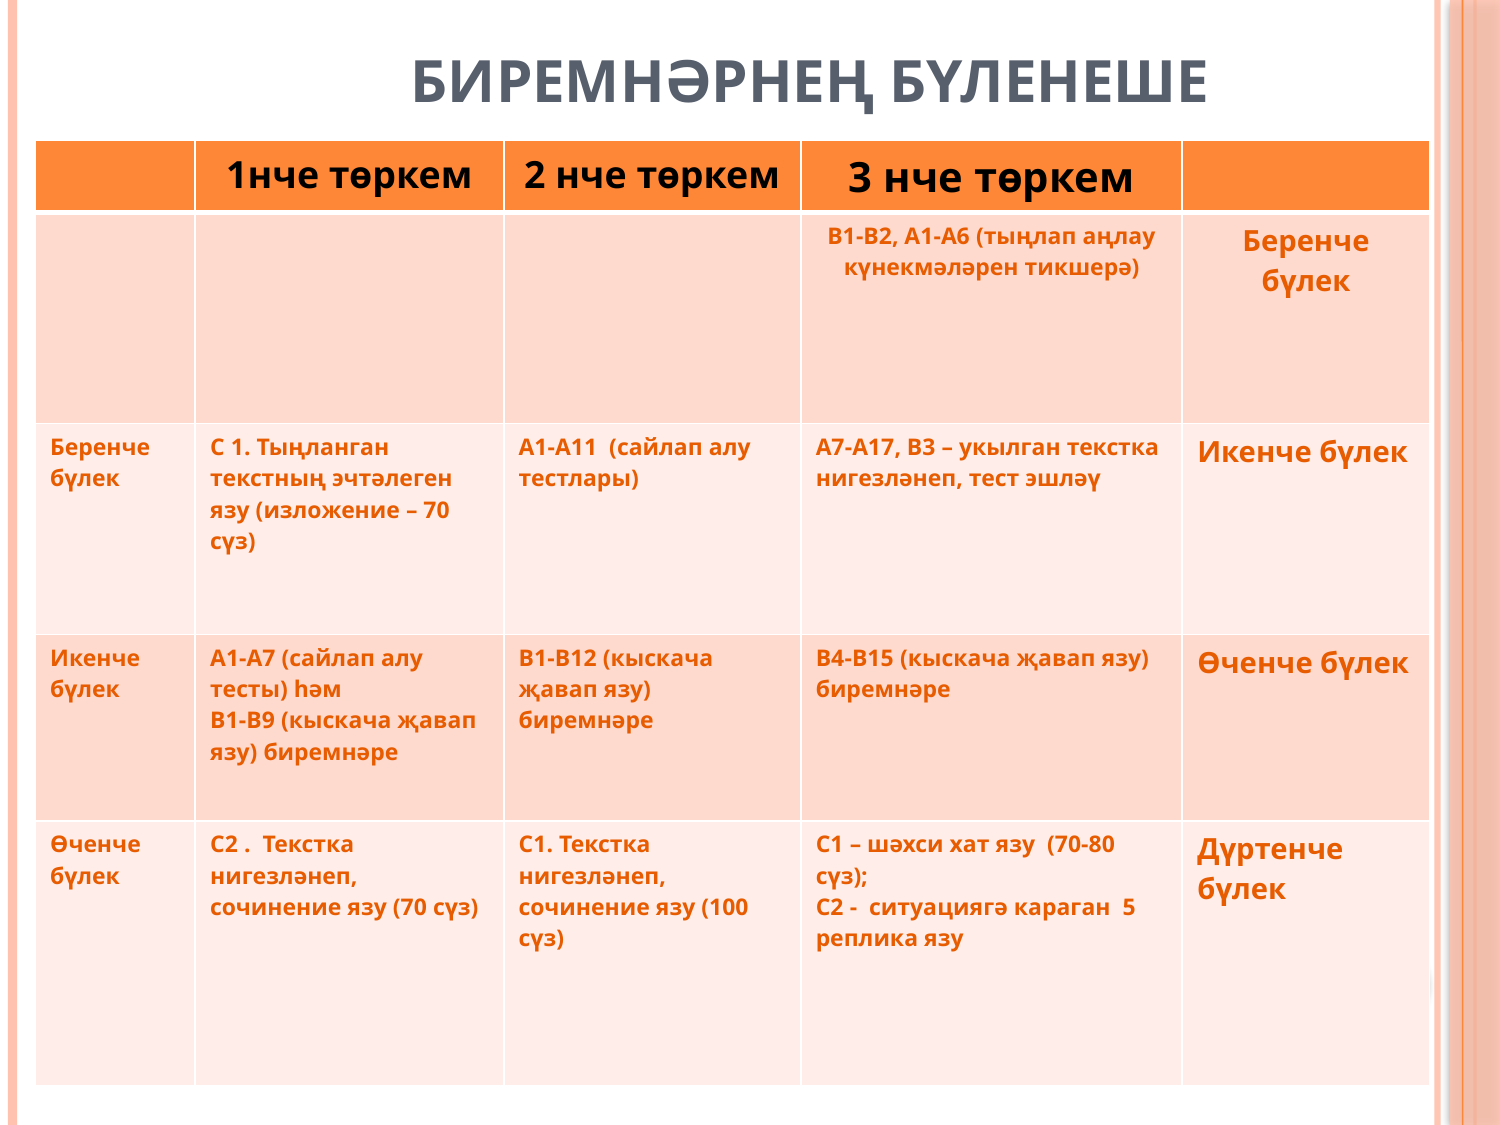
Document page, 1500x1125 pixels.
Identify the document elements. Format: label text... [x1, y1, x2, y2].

table_cell [505, 215, 800, 423]
table_cell В1-В2, А1-А6 (тыңлап аңлау күнекмәләрен тикшерә) [802, 215, 1181, 423]
table_header 1нче төркем [196, 141, 503, 210]
table_header [1183, 141, 1429, 210]
table_cell Икенче бүлек [36, 635, 194, 820]
table_cell С1. Текстка нигезләнеп, сочинение язу (100 сүз) [505, 822, 800, 1085]
table_cell Өченче бүлек [36, 822, 194, 1085]
table_cell С1 – шәхси хат язу (70-80 сүз); С2 - ситуациягә караган 5 реплика язу [802, 822, 1181, 1085]
table_cell Икенче бүлек [1183, 424, 1429, 634]
table_cell С 1. Тыңланган текстның эчтәлеген язу (изложение – 70 сүз) [196, 424, 503, 634]
table_cell [36, 215, 194, 423]
table_cell [196, 215, 503, 423]
table_header 2 нче төркем [505, 141, 800, 210]
table_cell Беренче бүлек [36, 424, 194, 634]
table_cell В4-В15 (кыскача җавап язу) биремнәре [802, 635, 1181, 820]
table_cell Дүртенче бүлек [1183, 822, 1429, 1085]
table_cell С2 . Текстка нигезләнеп, сочинение язу (70 сүз) [196, 822, 503, 1085]
table_header 3 нче төркем [802, 141, 1181, 210]
table_cell А7-А17, В3 – укылган текстка нигезләнеп, тест эшләү [802, 424, 1181, 634]
table_cell В1-В12 (кыскача җавап язу) биремнәре [505, 635, 800, 820]
title Биремнәрнең бүленеше [210, 35, 1394, 122]
table_cell А1-А11 (сайлап алу тестлары) [505, 424, 800, 634]
table_cell А1-А7 (сайлап алу тесты) һәм В1-В9 (кыскача җавап язу) биремнәре [196, 635, 503, 820]
table_cell Өченче бүлек [1183, 635, 1429, 820]
table_header [36, 141, 194, 210]
table_cell Беренче бүлек [1183, 215, 1429, 423]
